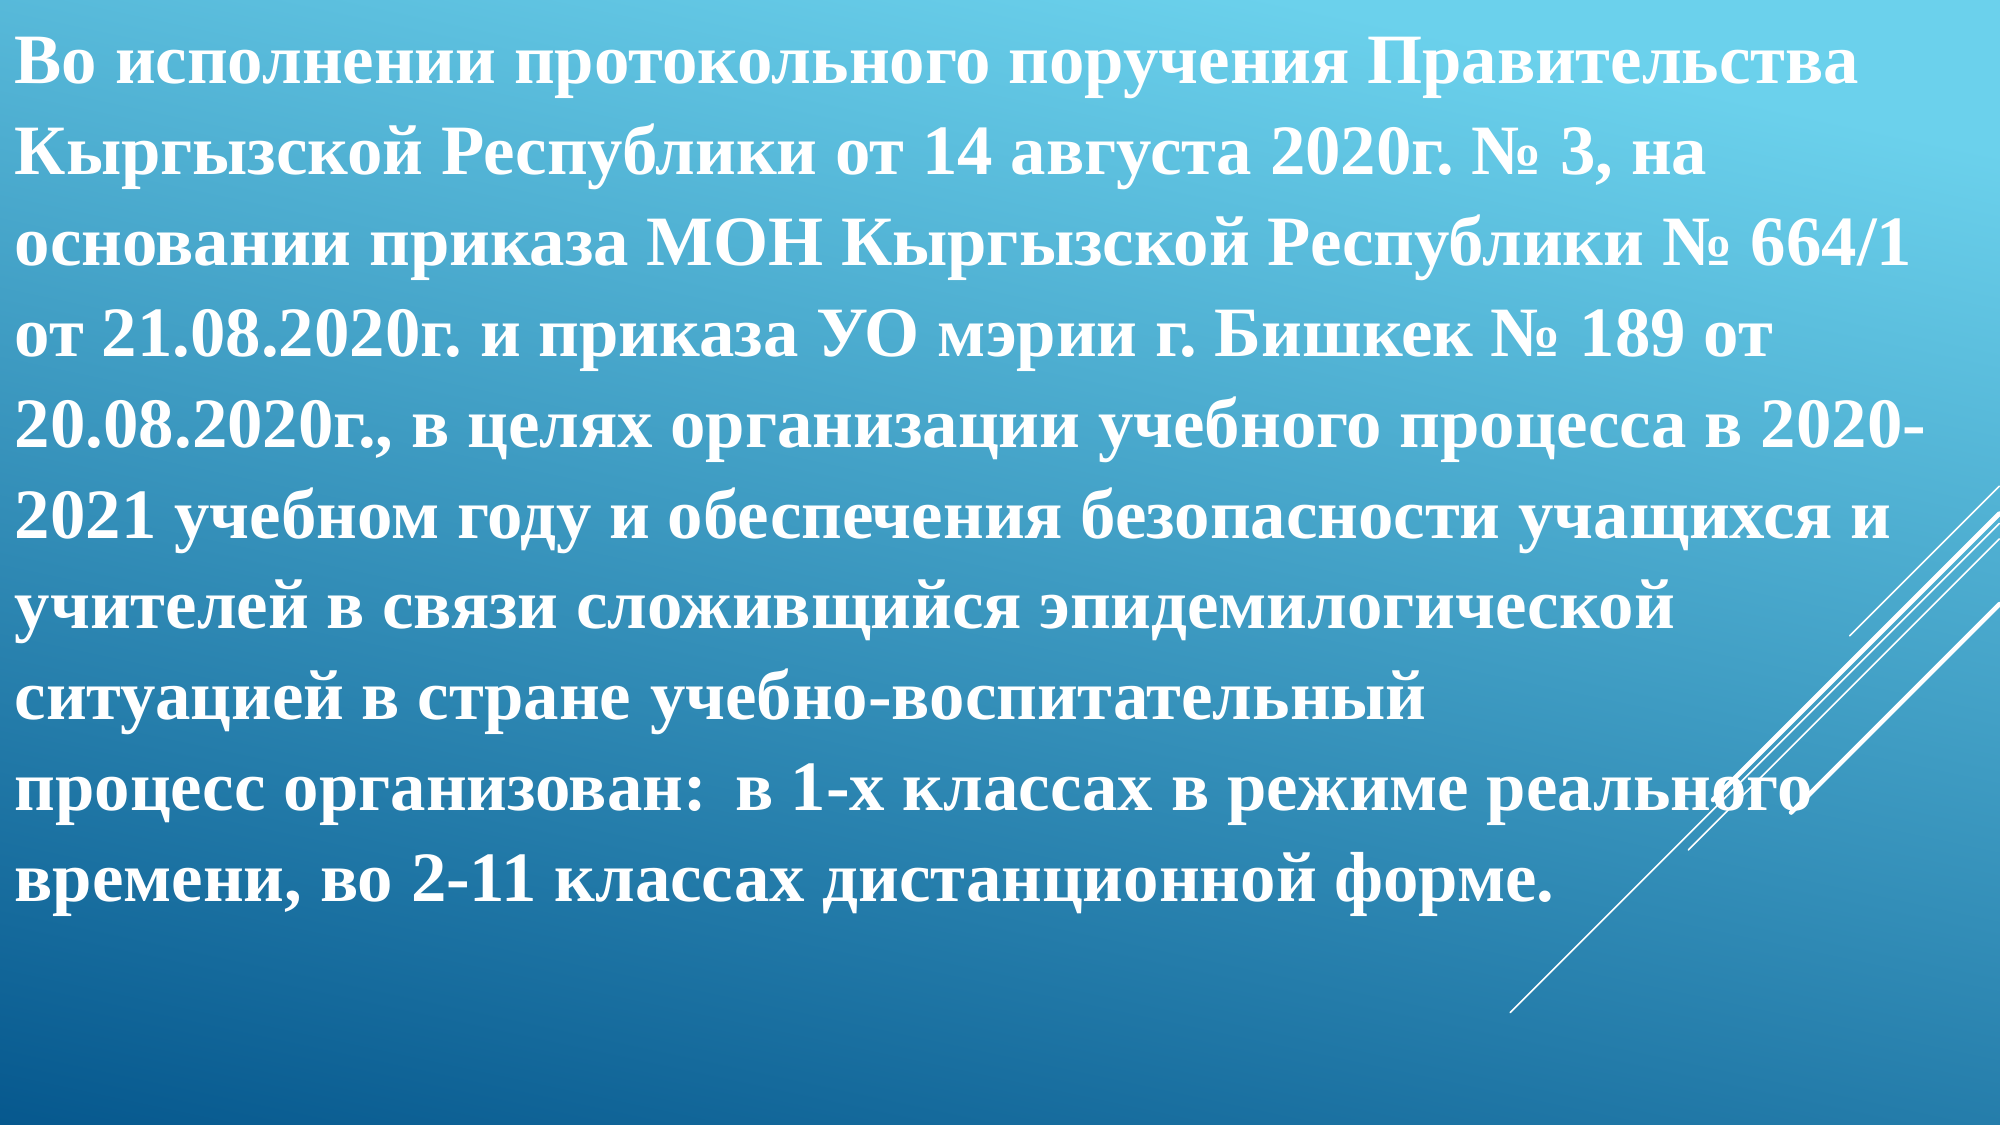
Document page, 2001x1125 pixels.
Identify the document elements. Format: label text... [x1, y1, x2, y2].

text_box Во исполнении протокольного поручения Правительства Кыргызской Республики от 14 августа 2020г. № 3, на основании приказа МОН Кыргызской Республики № 664/1 от 21.08.2020г. и приказа УО мэрии г. Бишкек № 189 от 20.08.2020г., в целях организации учебного процесса в 2020-2021 учебном году и обеспечения безопасности учащихся и учителей в связи сложивщийся эпидемилогической ситуацией в стране учебно-воспитательный процесс организован: в 1-х классах в режиме реального времени, во 2-11 классах дистанционной форме. [0, 0, 2000, 1020]
